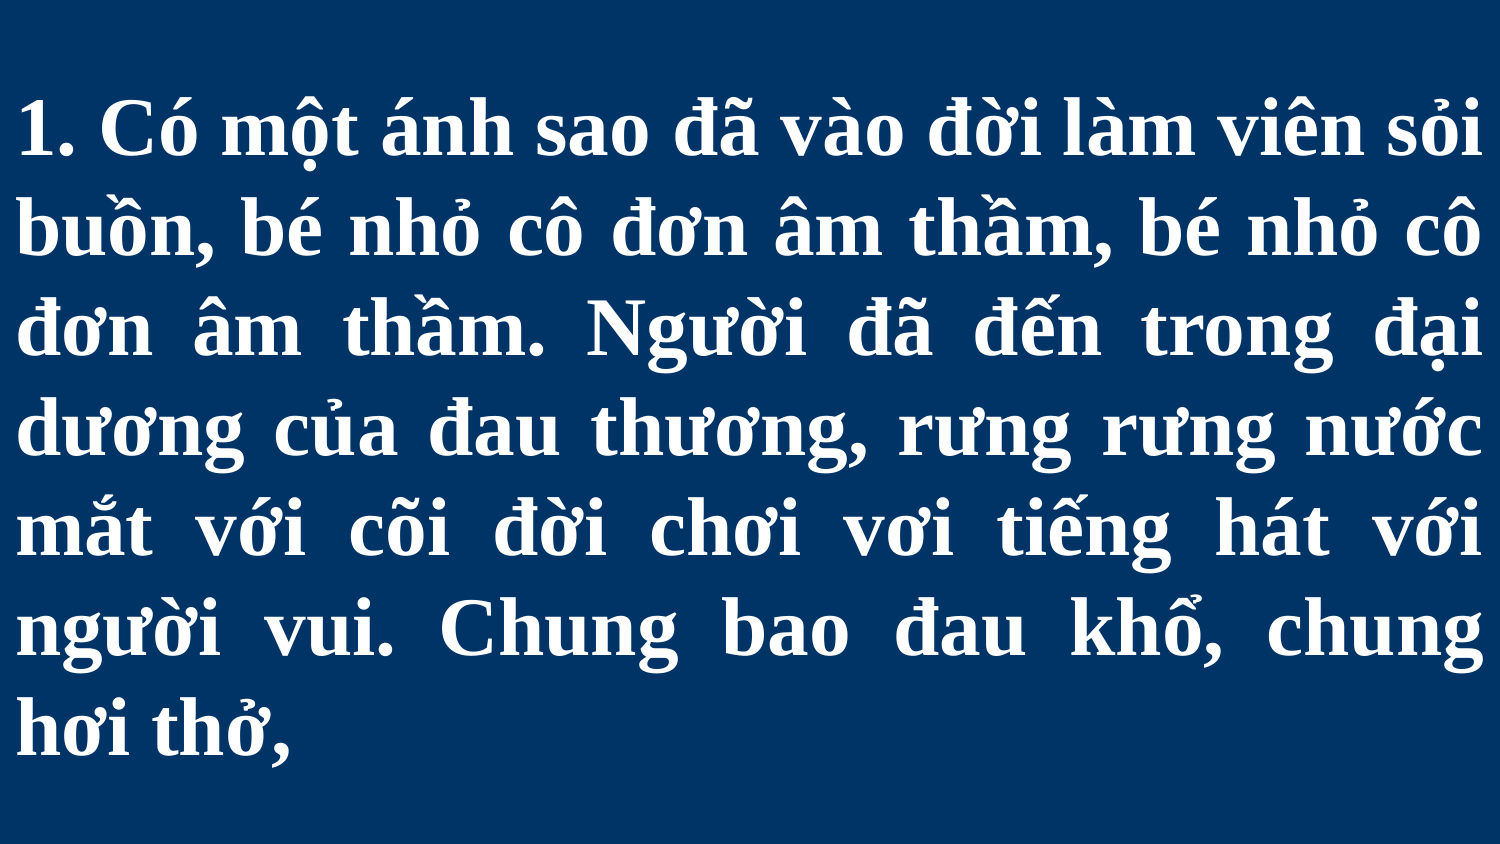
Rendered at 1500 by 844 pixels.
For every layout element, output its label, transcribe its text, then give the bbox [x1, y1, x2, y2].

title 1. Có một ánh sao đã vào đời làm viên sỏi buồn, bé nhỏ cô đơn âm thầm, bé nhỏ cô đơn âm thầm. Người đã đến trong đại dương của đau thương, rưng rưng nước mắt với cõi đời chơi vơi tiếng hát với người vui. Chung bao đau khổ, chung hơi thở, [0, 0, 1500, 844]
